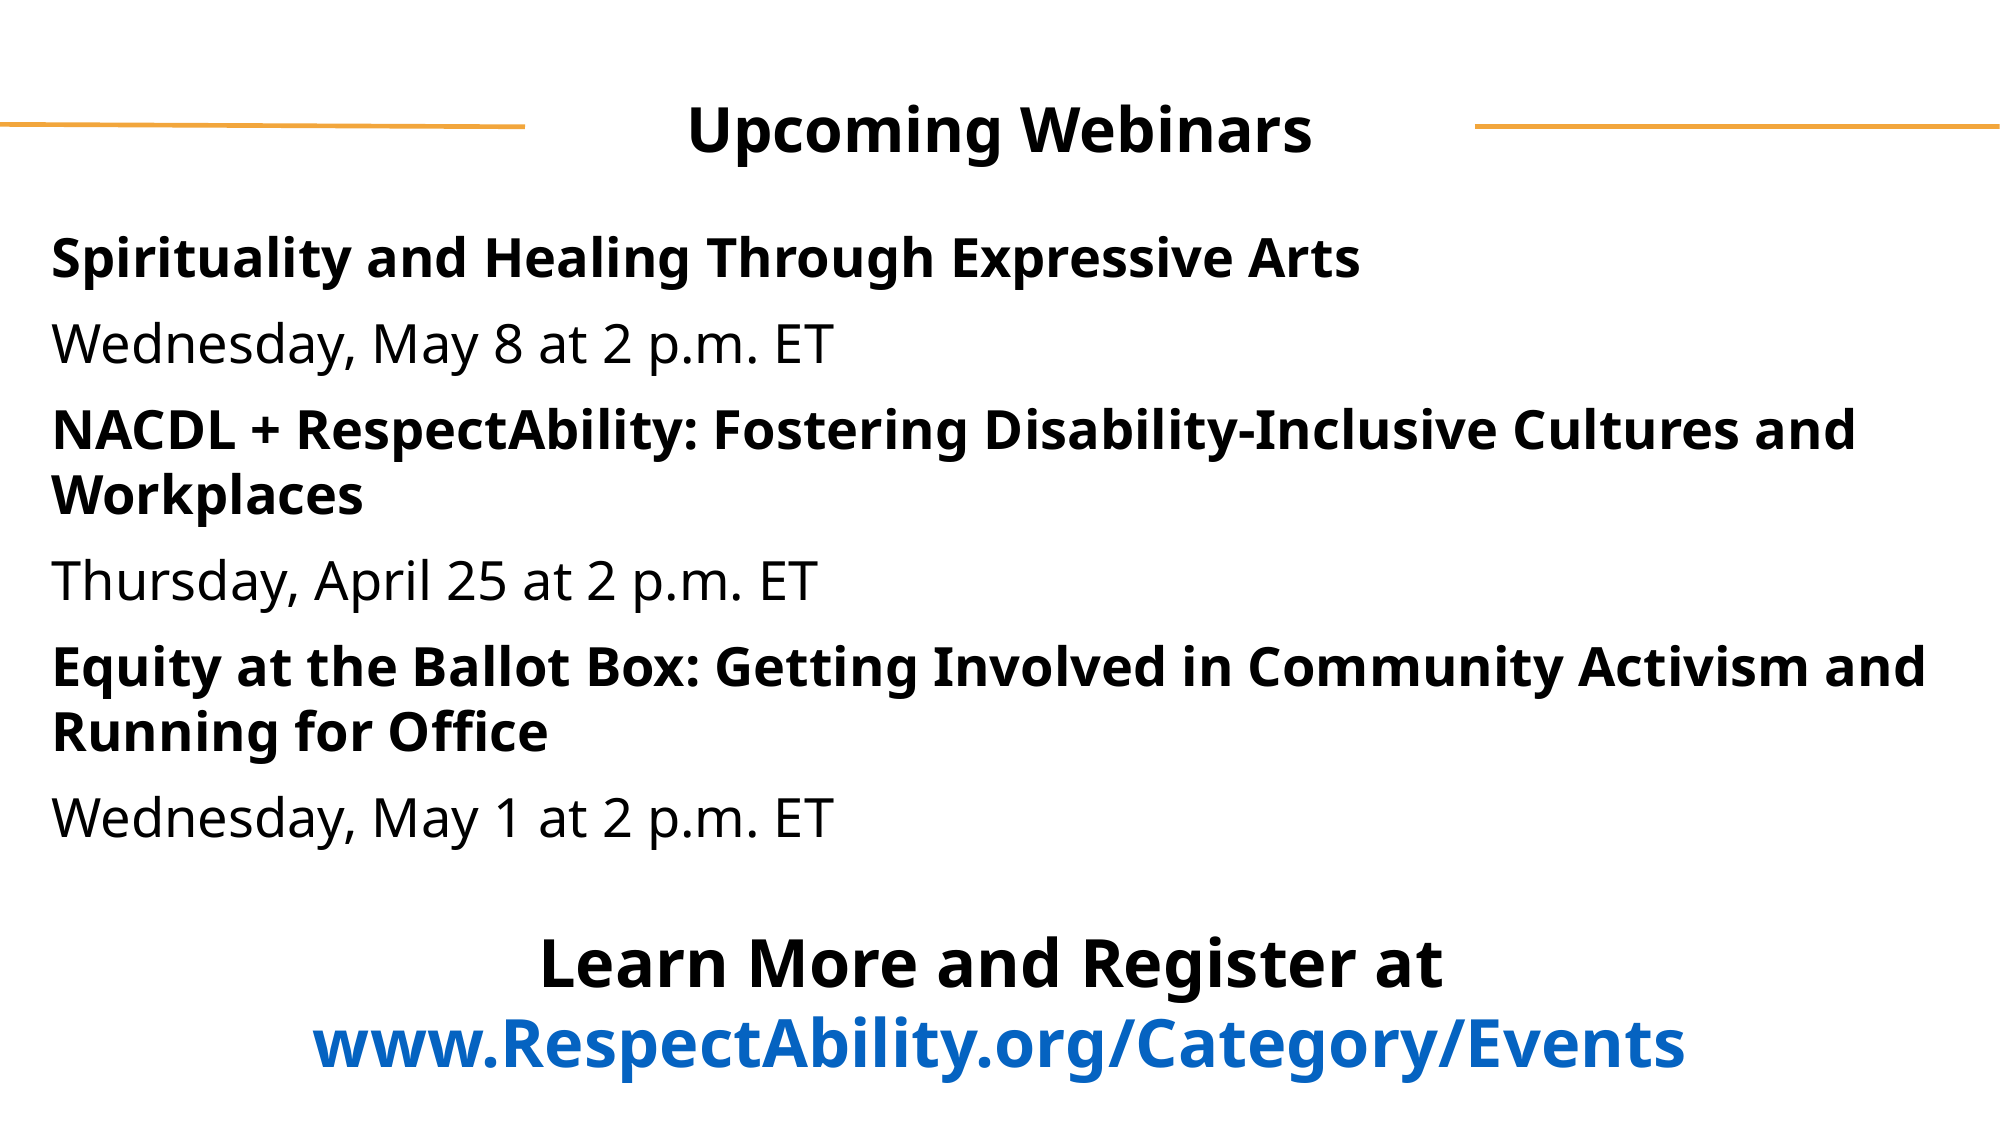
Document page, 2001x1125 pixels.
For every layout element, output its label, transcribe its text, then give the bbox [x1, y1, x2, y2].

title Upcoming Webinars [525, 23, 1475, 215]
text_box Learn More and Register at www.RespectAbility.org/Category/Events [224, 913, 1776, 1099]
list Spirituality and Healing Through Expressive Arts Wednesday, May 8 at 2 p.m. ET NACDL + RespectAbility: Fostering Disability-Inclusive Cultures and Workplaces Thursday, April 25 at 2 p.m. ET Equity at the Ballot Box: Getting Involved in Community Activism and Running for Office Wednesday, May 1 at 2 p.m. ET [36, 215, 1964, 910]
